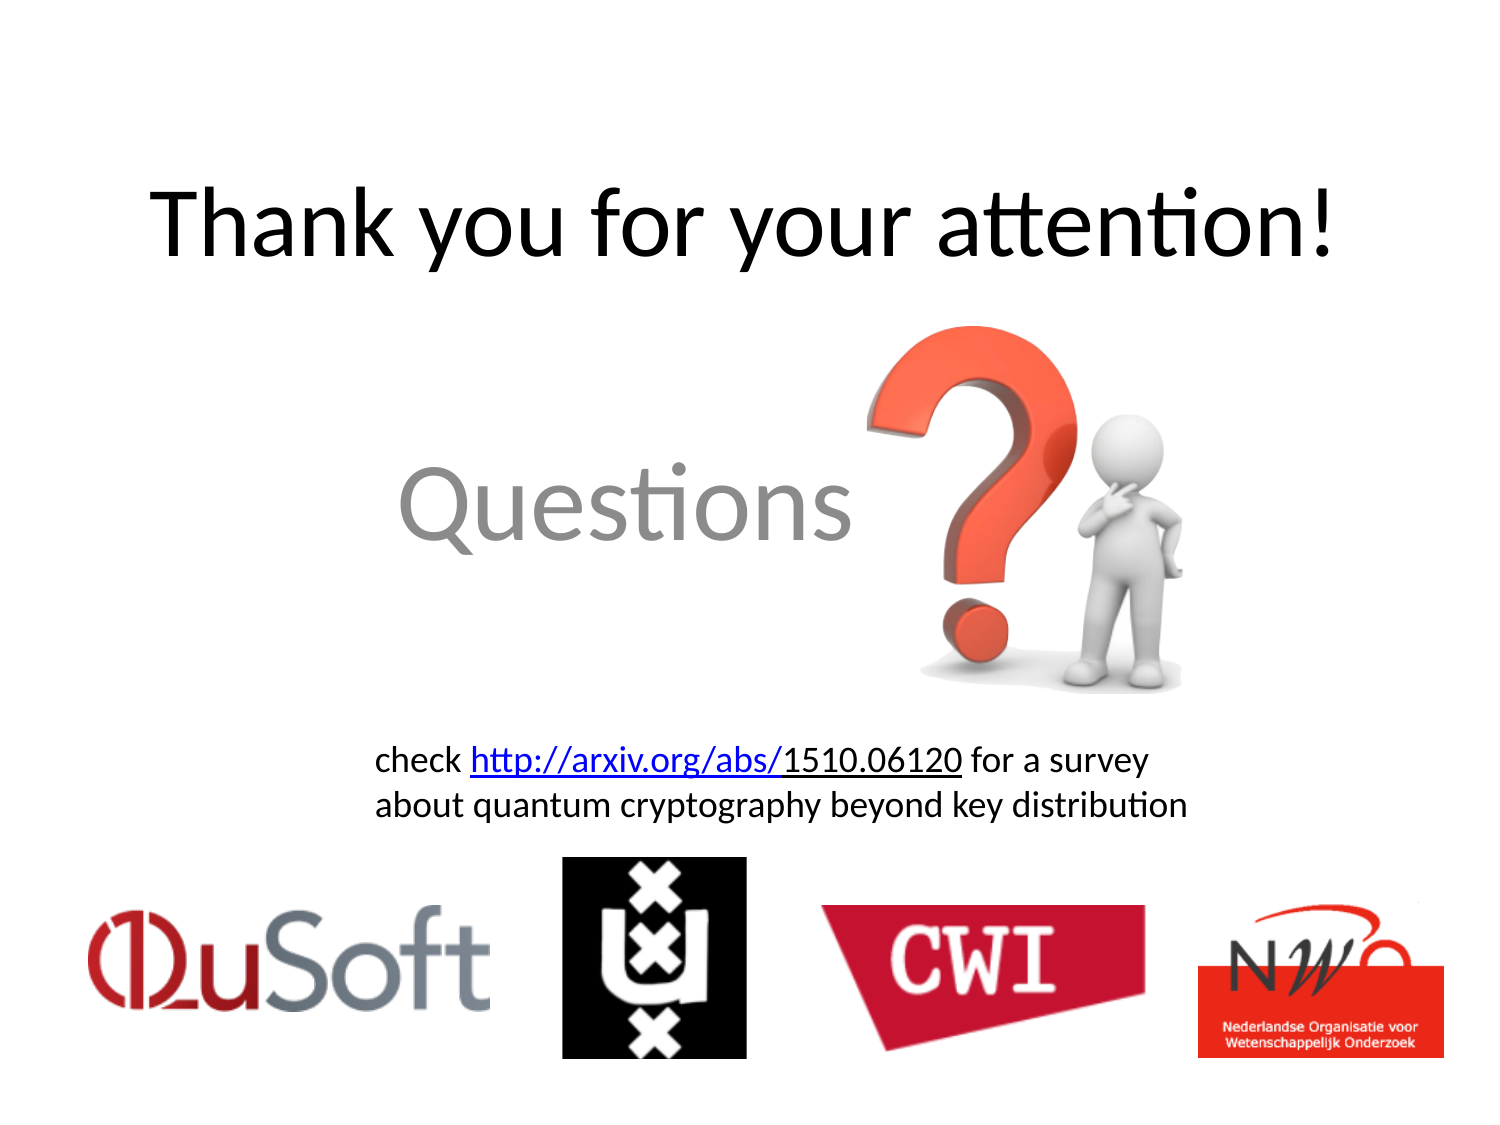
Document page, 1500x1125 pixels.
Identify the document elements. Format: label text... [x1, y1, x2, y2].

picture [866, 325, 1183, 694]
picture [560, 857, 747, 1059]
text_box check http://arxiv.org/abs/1510.06120 for a survey about quantum cryptography beyond key distribution [360, 727, 1223, 833]
picture [820, 904, 1147, 1052]
picture [1198, 869, 1444, 1059]
subtitle Questions [100, 420, 861, 538]
picture [88, 904, 491, 1012]
title Thank you for your attention! [76, 149, 1413, 338]
